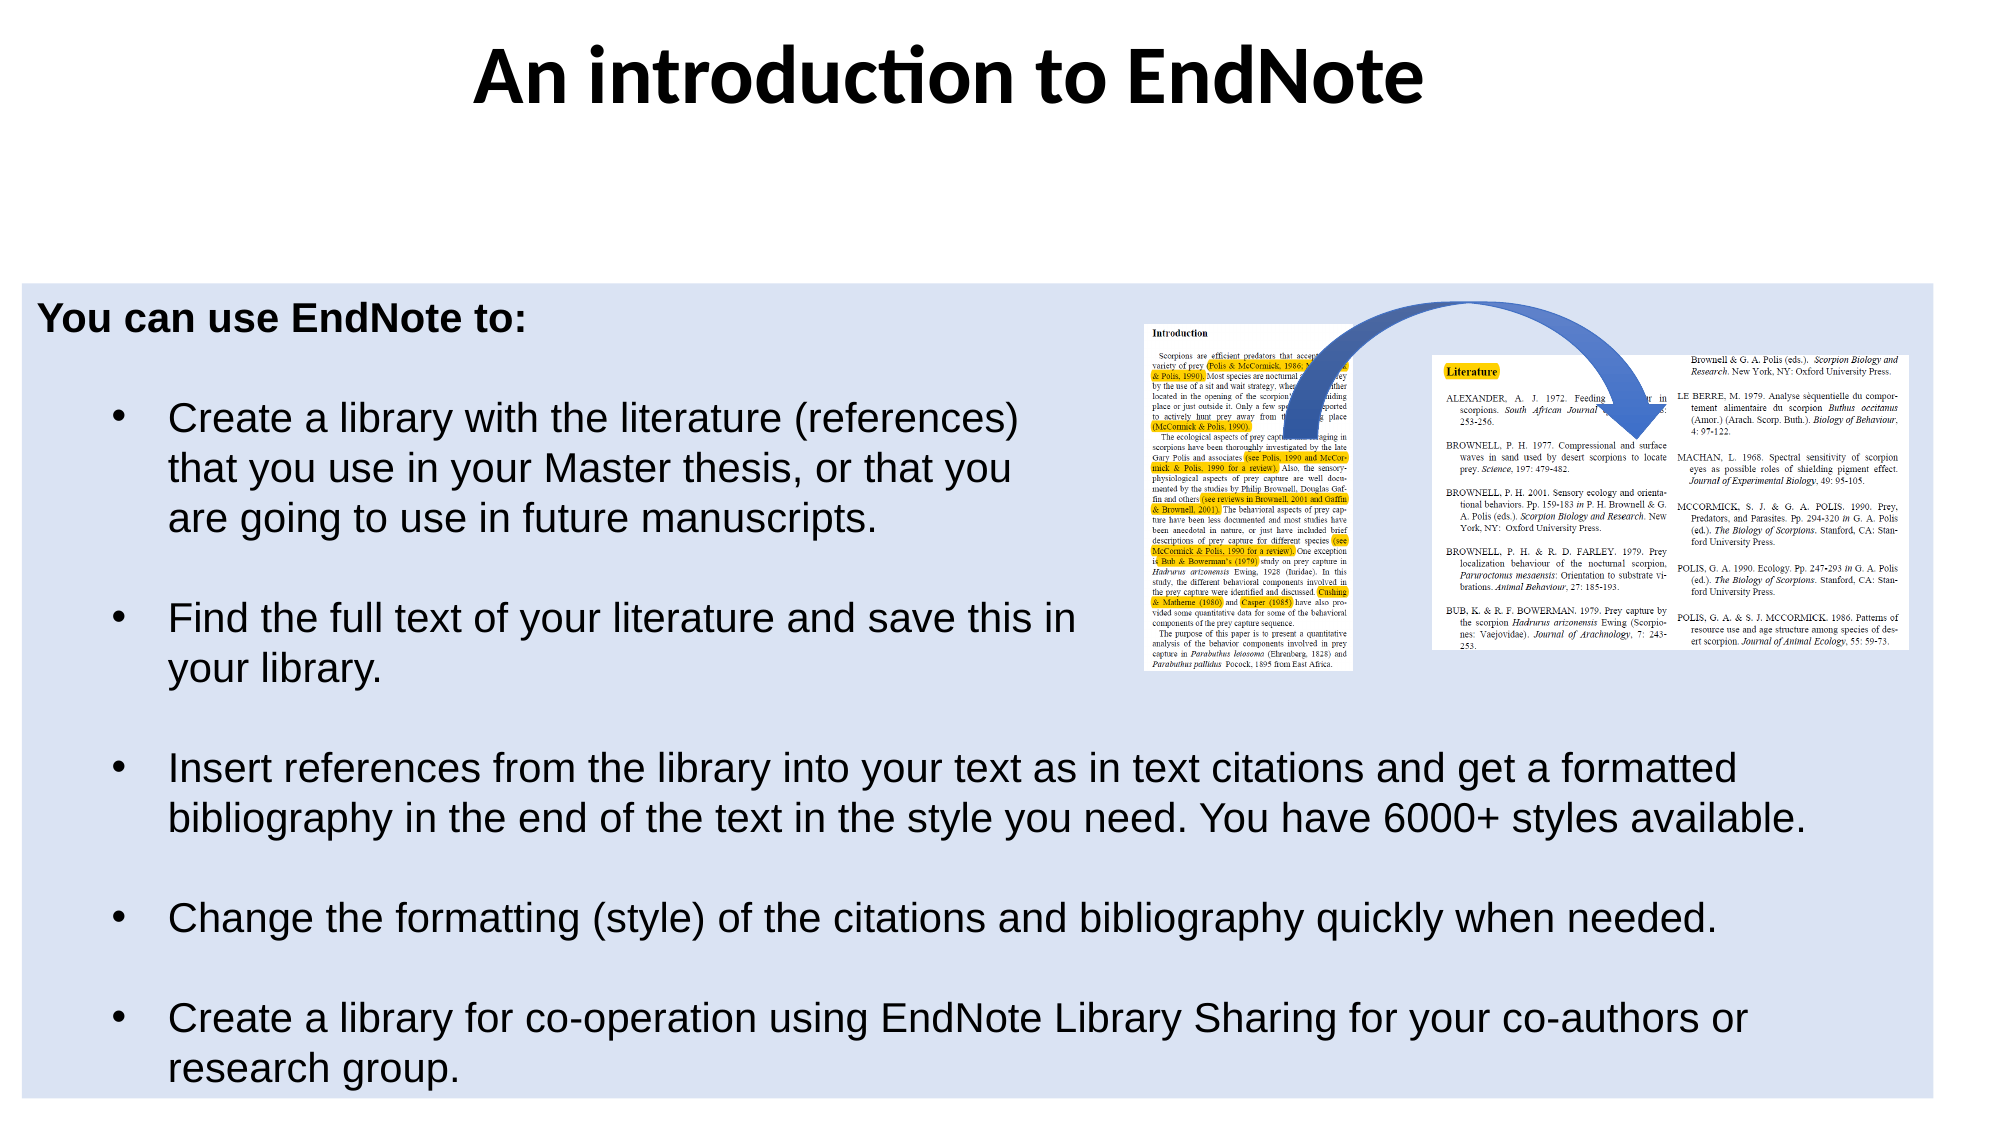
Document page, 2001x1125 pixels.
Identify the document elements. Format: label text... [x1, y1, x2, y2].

text_box You can use EndNote to: Create a library with the literature (references) that you use in your Master thesis, or that you are going to use in future manuscripts. Find the full text of your literature and save this in your library. Insert references from the library into your text as in text citations and get a formatted bibliography in the end of the text in the style you need. You have 6000+ styles available. Change the formatting (style) of the citations and bibliography quickly when needed. Create a library for co-operation using EndNote Library Sharing for your co-authors or research group. [21, 283, 1934, 1099]
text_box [1144, 301, 1909, 671]
text_box An introduction to EndNote [39, 12, 1861, 128]
